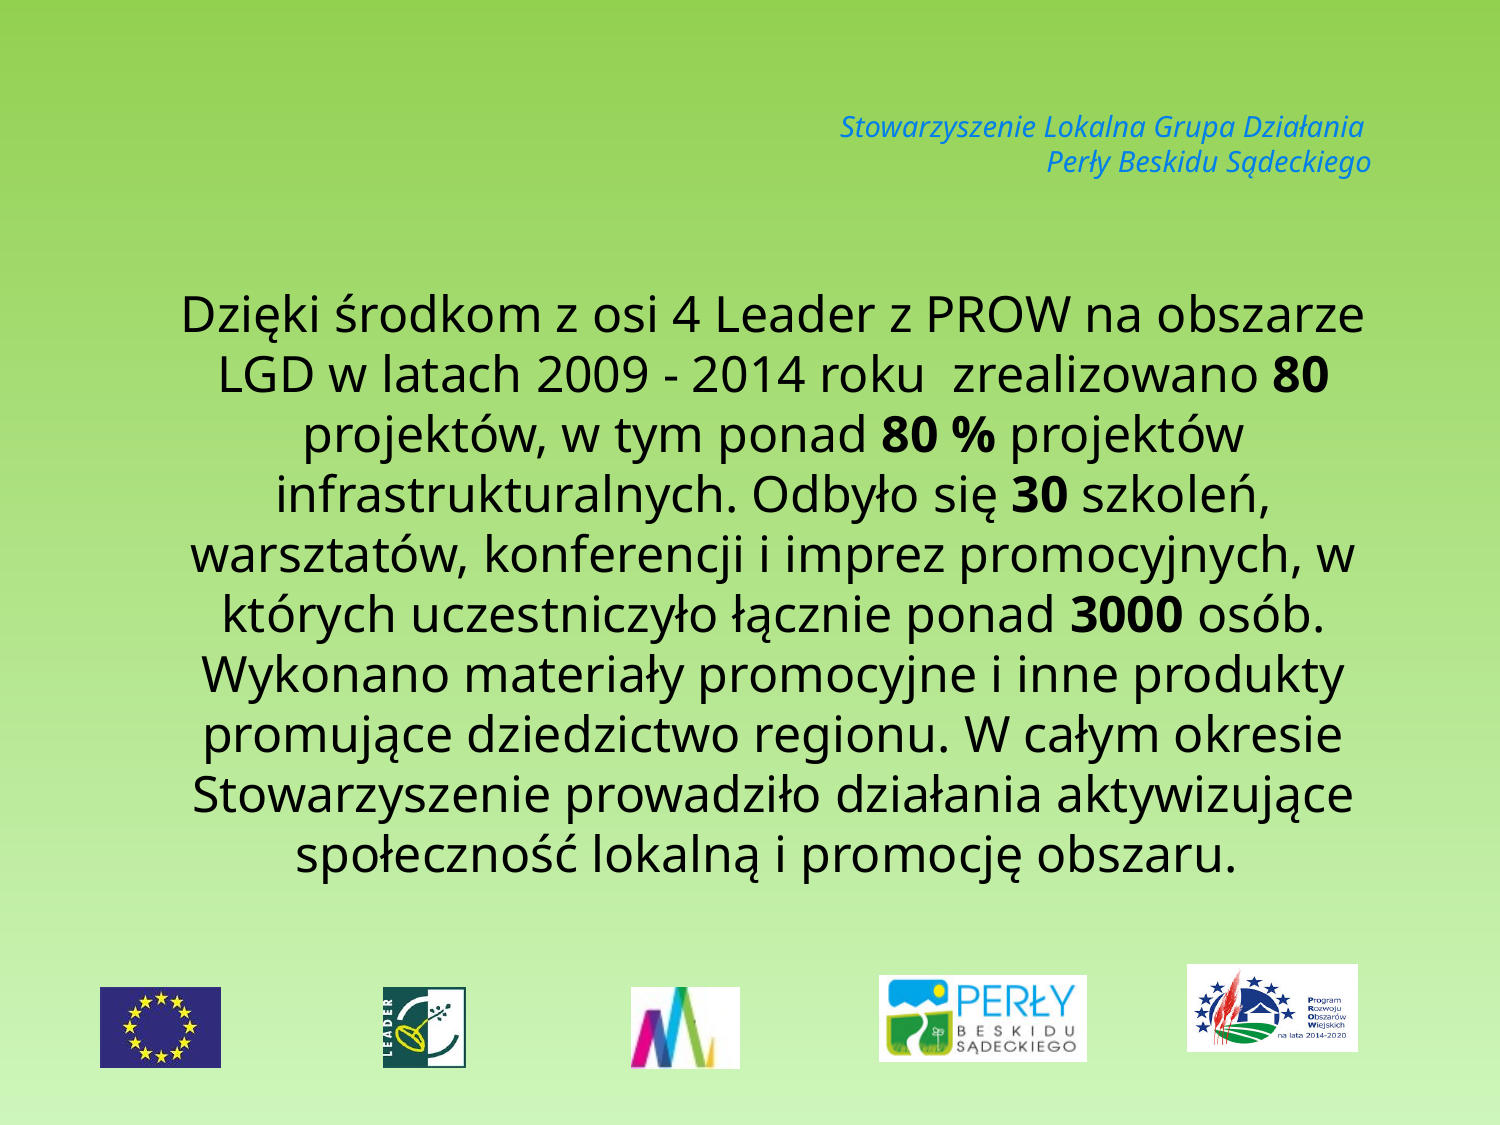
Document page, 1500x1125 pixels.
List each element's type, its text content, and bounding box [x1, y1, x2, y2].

picture [383, 987, 466, 1068]
picture [1186, 963, 1358, 1052]
title Stowarzyszenie Lokalna Grupa Działania Perły Beskidu Sądeckiego [112, 54, 1388, 232]
subtitle Dzięki środkom z osi 4 Leader z PROW na obszarze LGD w latach 2009 - 2014 roku zrealizowano 80 projektów, w tym ponad 80 % projektów infrastrukturalnych. Odbyło się 30 szkoleń, warsztatów, konferencji i imprez promocyjnych, w których uczestniczyło łącznie ponad 3000 osób. Wykonano materiały promocyjne i inne produkty promujące dziedzictwo regionu. W całym okresie Stowarzyszenie prowadziło działania aktywizujące społeczność lokalną i promocję obszaru. [123, 219, 1424, 905]
picture [879, 975, 1087, 1063]
picture [631, 987, 740, 1070]
picture [100, 987, 221, 1068]
